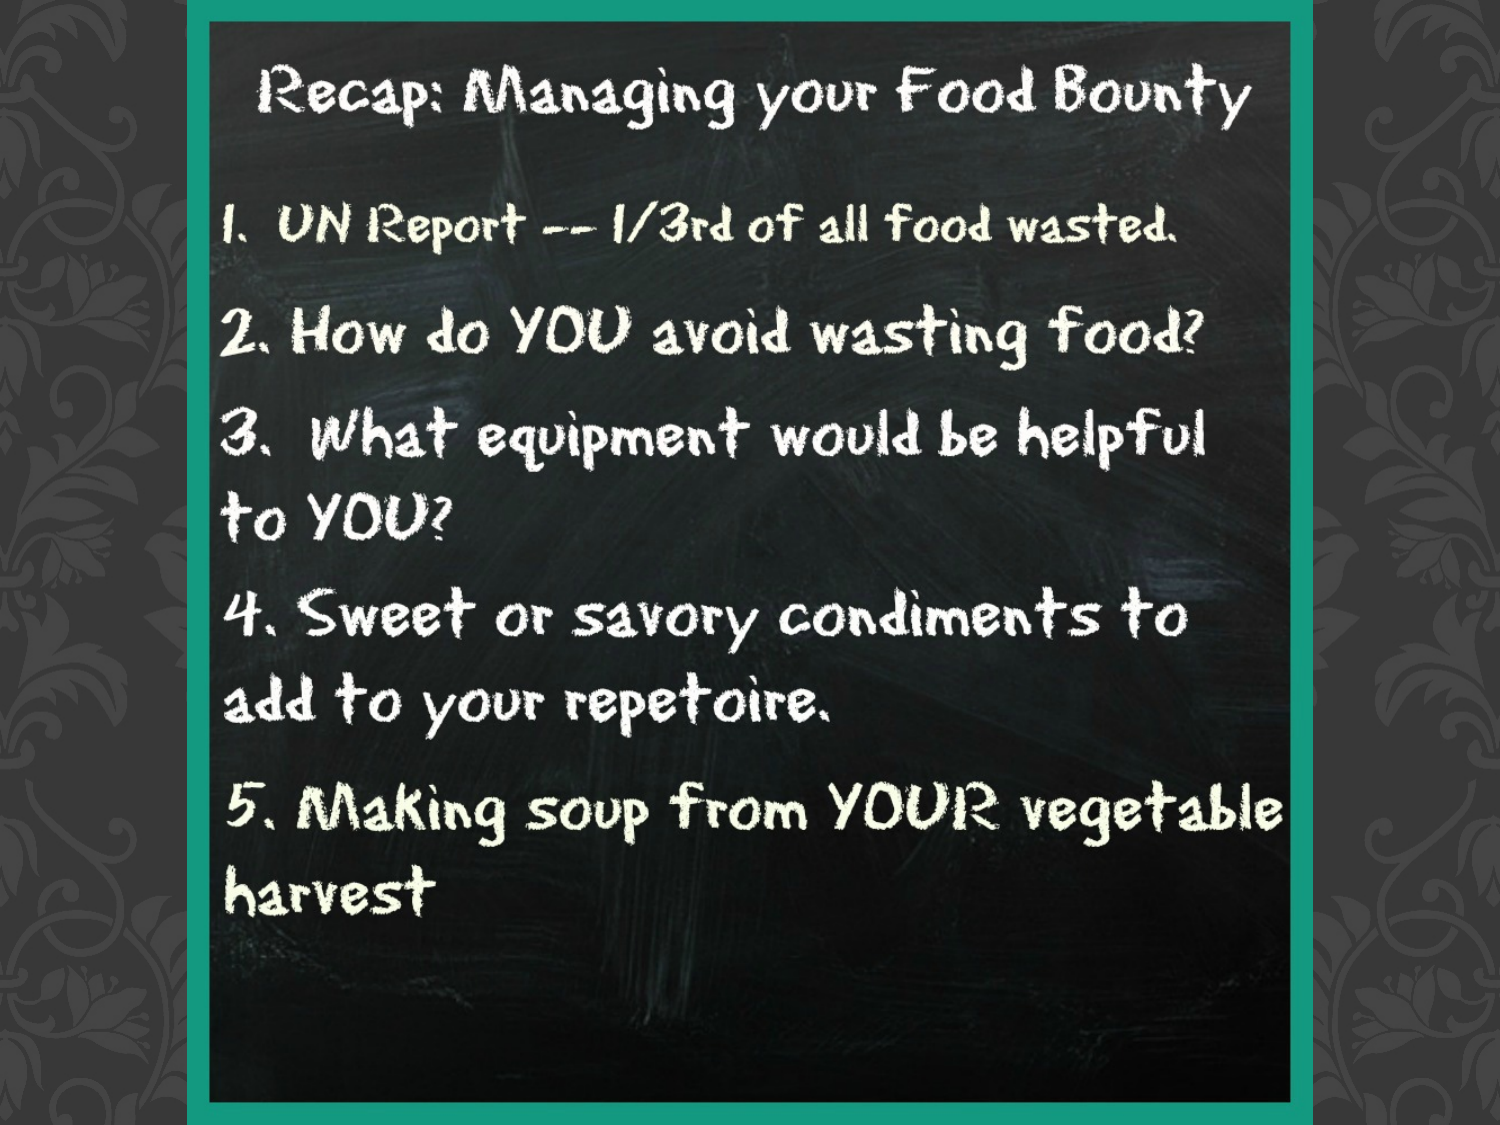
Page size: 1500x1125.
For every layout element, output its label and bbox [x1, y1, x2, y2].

picture [187, 0, 1313, 1125]
